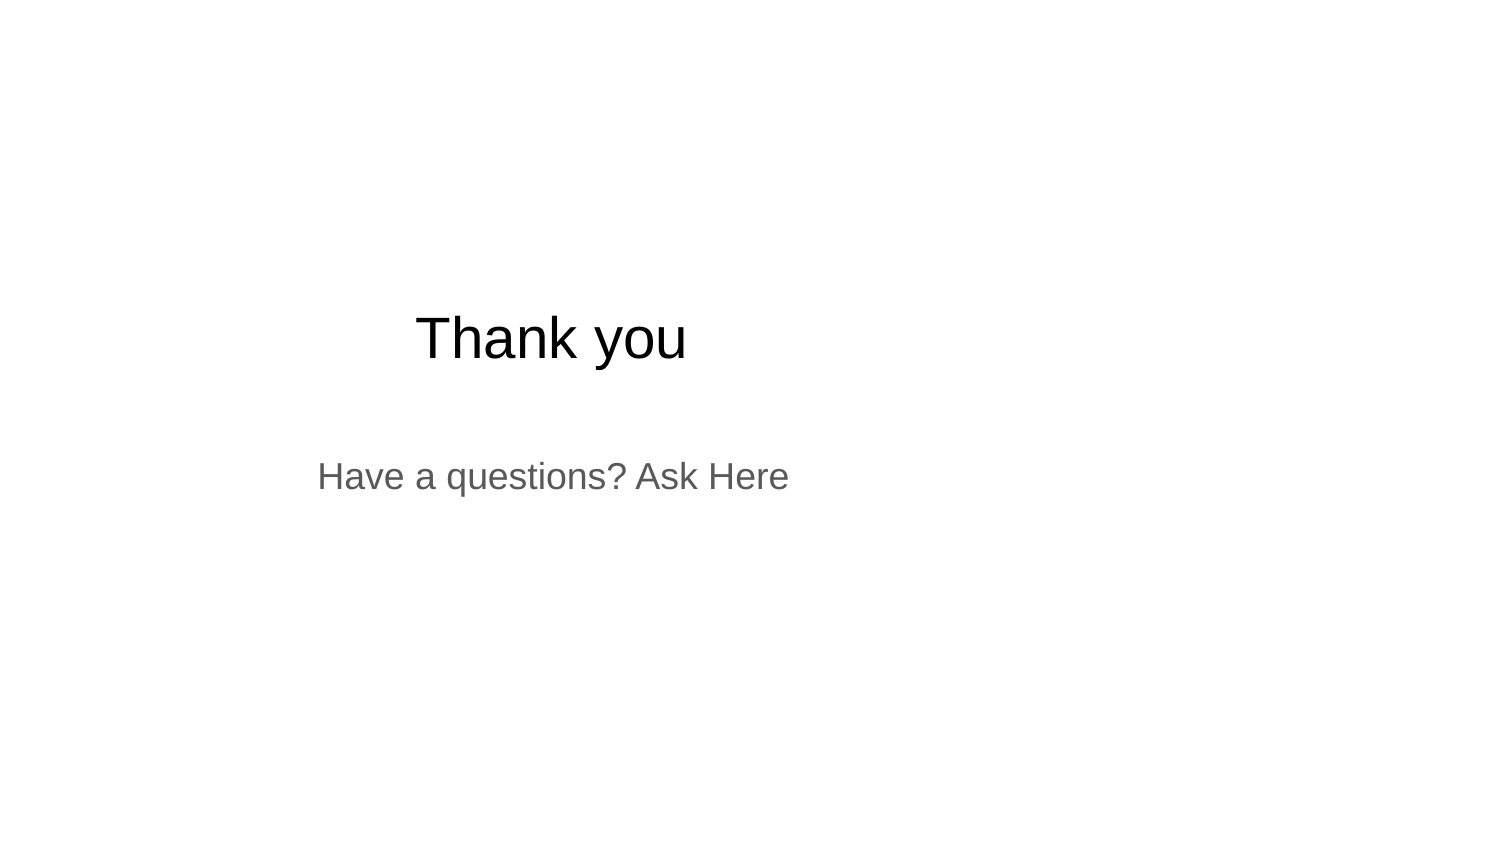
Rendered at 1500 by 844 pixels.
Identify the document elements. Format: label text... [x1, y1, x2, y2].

list Have a questions? Ask Here [302, 429, 1500, 844]
title Thank you [400, 285, 1500, 380]
